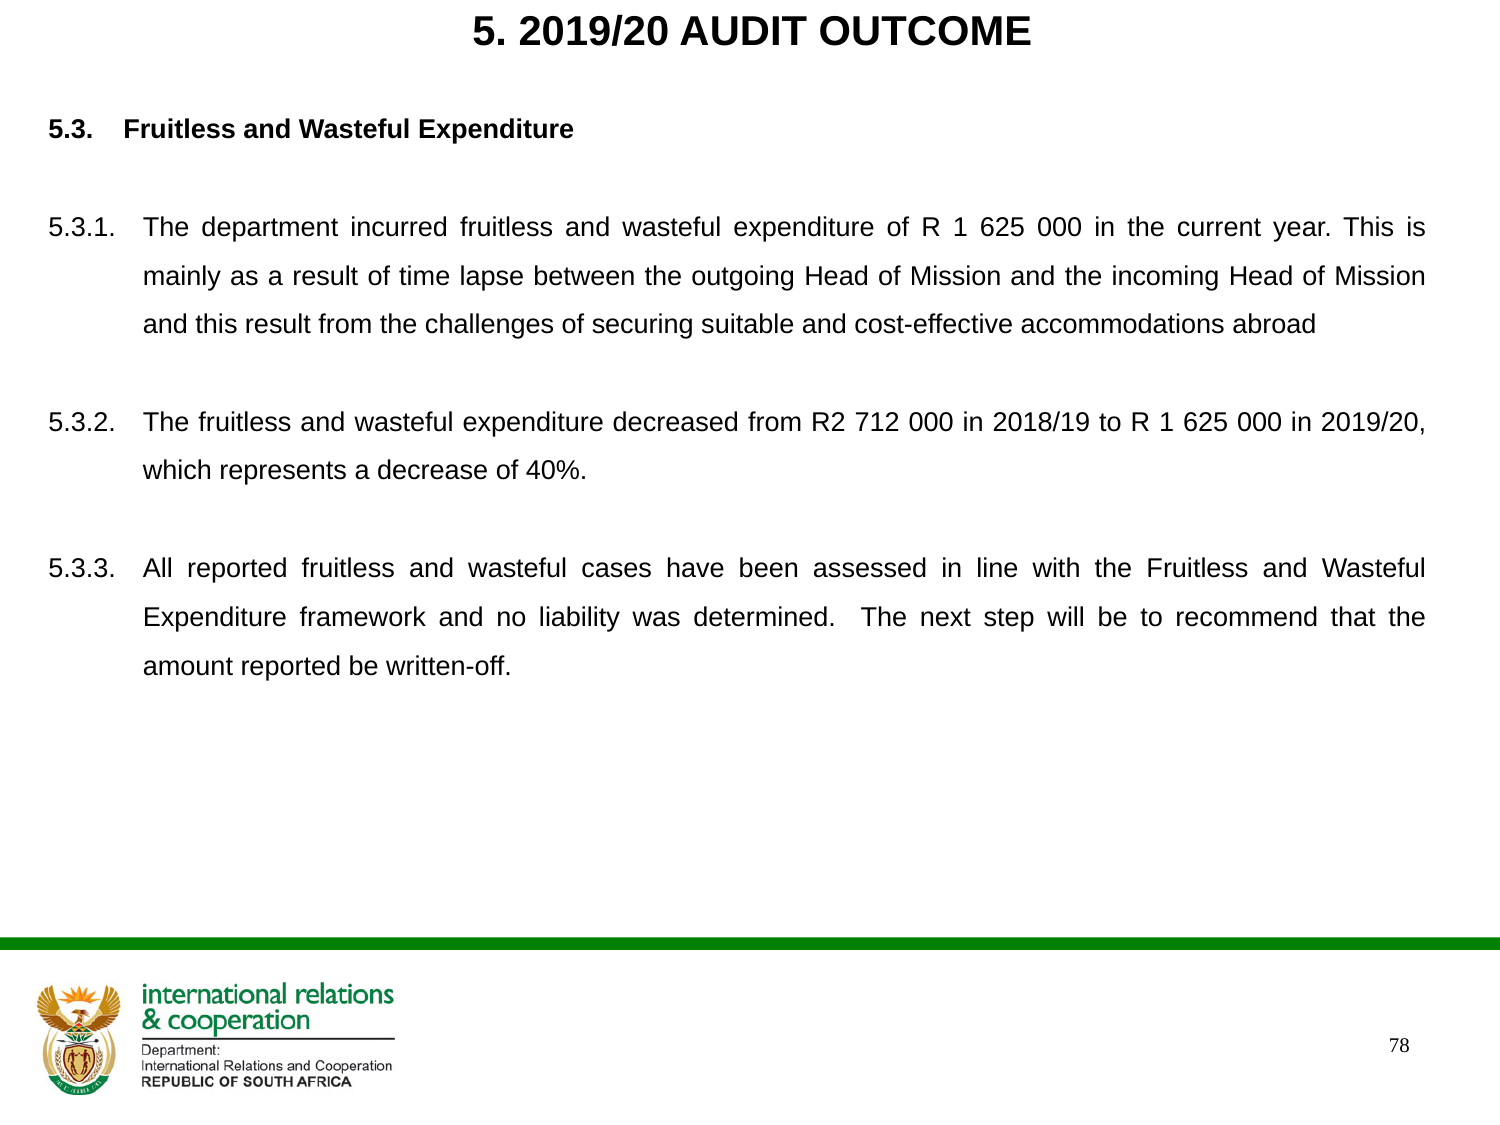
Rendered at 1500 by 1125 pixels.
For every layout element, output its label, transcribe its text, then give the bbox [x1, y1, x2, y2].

slide_number 78 [1074, 1024, 1426, 1103]
title 5. 2019/20 AUDIT OUTCOME [33, 9, 1472, 60]
picture [37, 974, 400, 1095]
list 5.3. Fruitless and Wasteful Expenditure 5.3.1. The department incurred fruitless and wasteful expenditure of R 1 625 000 in the current year. This is mainly as a result of time lapse between the outgoing Head of Mission and the incoming Head of Mission and this result from the challenges of securing suitable and cost-effective accommodations abroad 5.3.2. The fruitless and wasteful expenditure decreased from R2 712 000 in 2018/19 to R 1 625 000 in 2019/20, which represents a decrease of 40%. 5.3.3. All reported fruitless and wasteful cases have been assessed in line with the Fruitless and Wasteful Expenditure framework and no liability was determined. The next step will be to recommend that the amount reported be written-off. [33, 68, 1441, 941]
